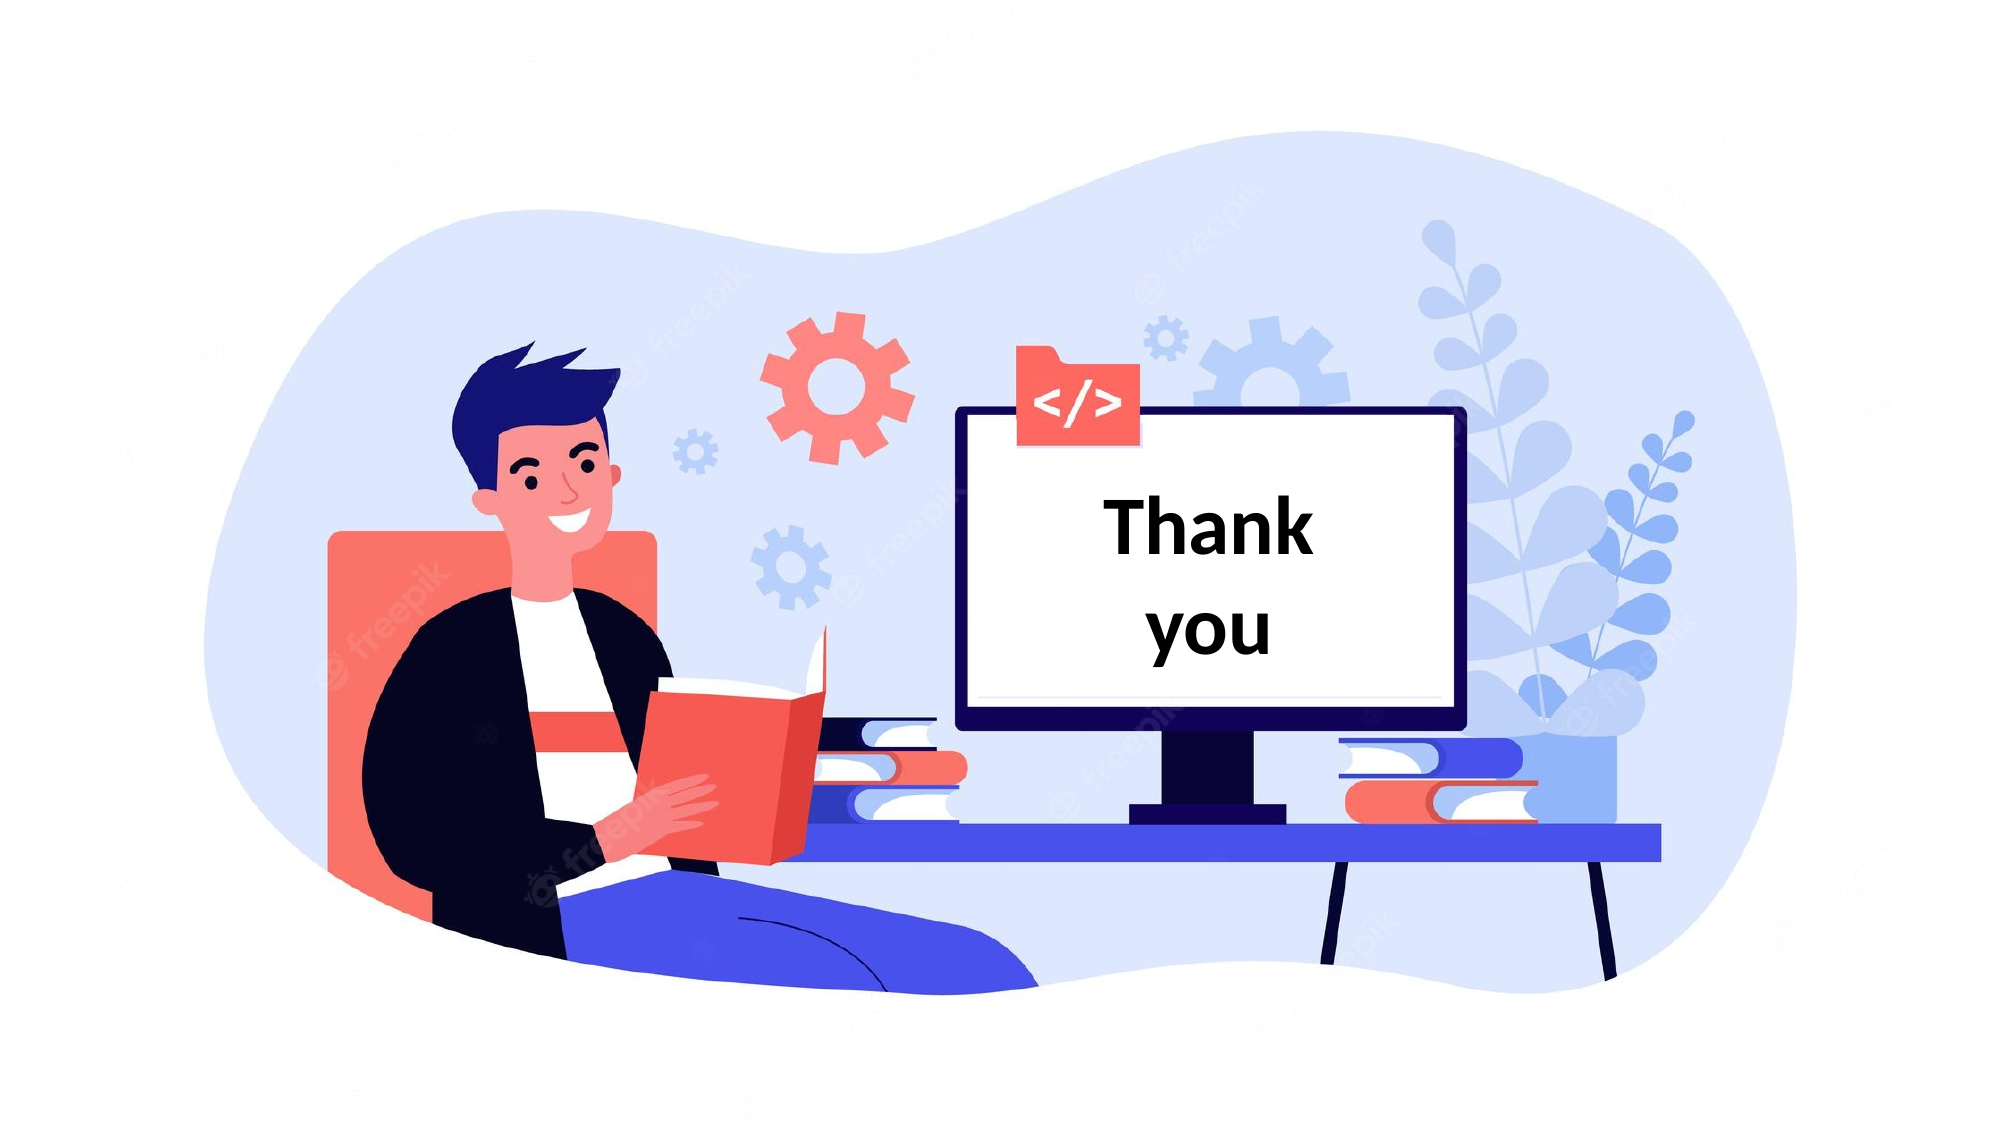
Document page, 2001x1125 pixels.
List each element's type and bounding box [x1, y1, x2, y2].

picture [106, 0, 1894, 1125]
